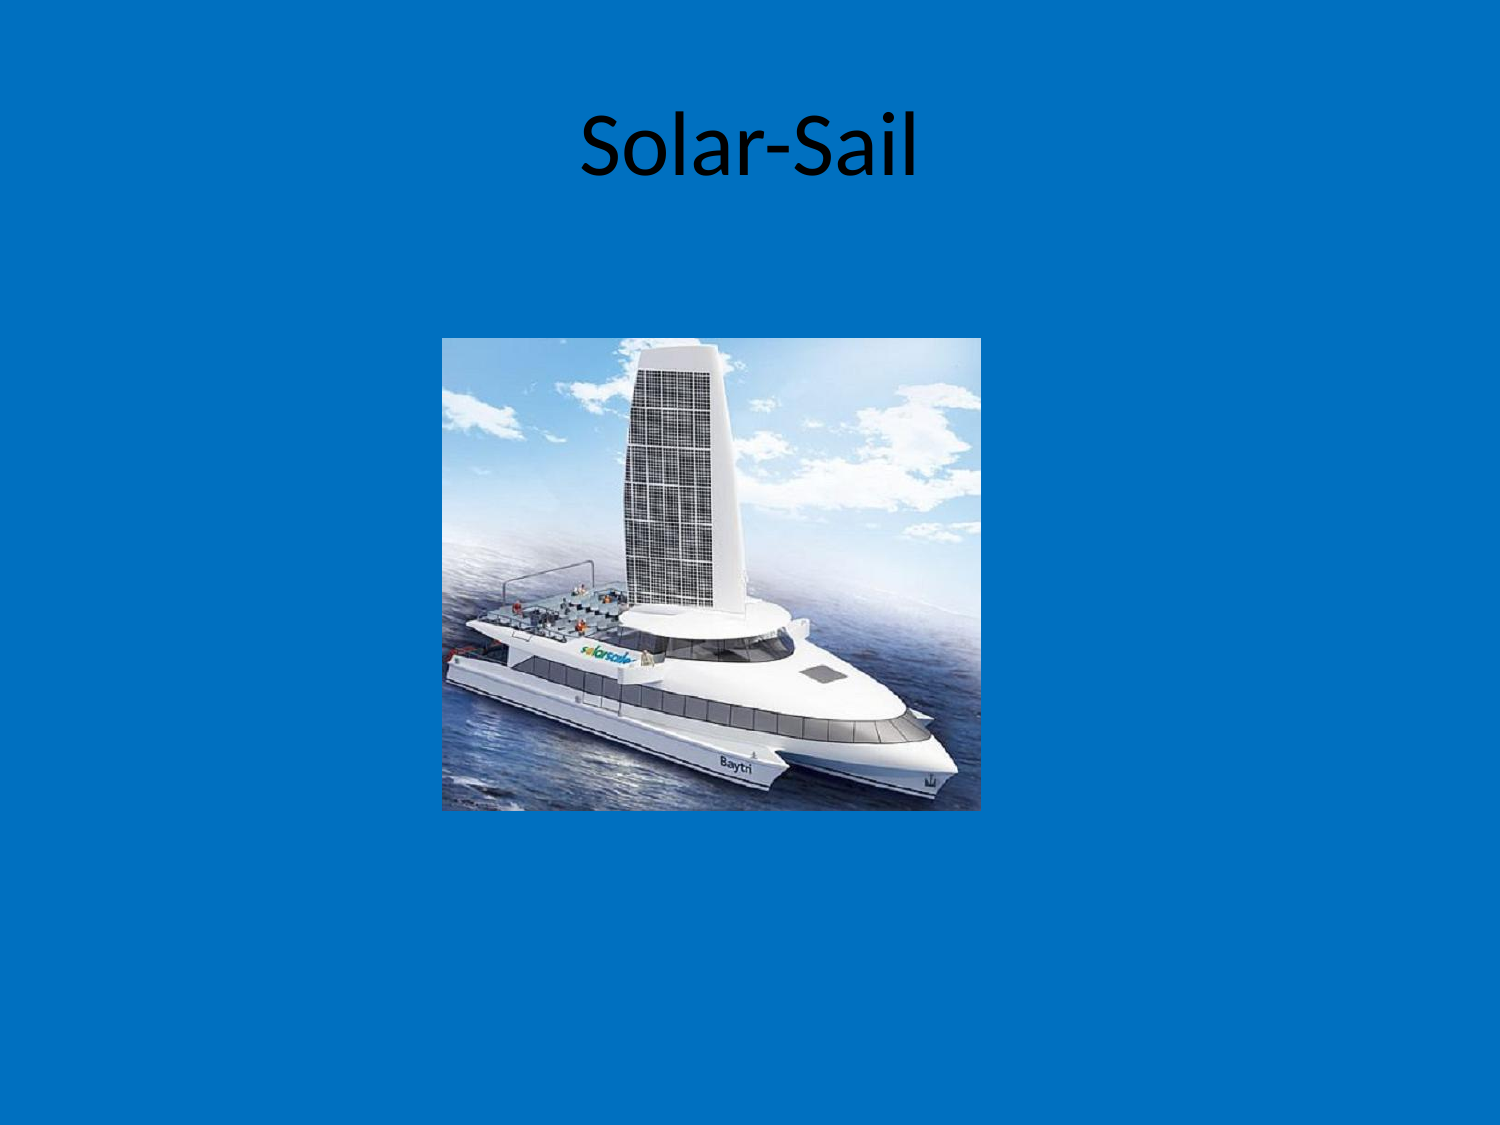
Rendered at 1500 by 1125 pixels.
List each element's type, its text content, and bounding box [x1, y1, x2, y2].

text_box Solar-Sail [75, 45, 1425, 233]
picture [442, 337, 981, 811]
